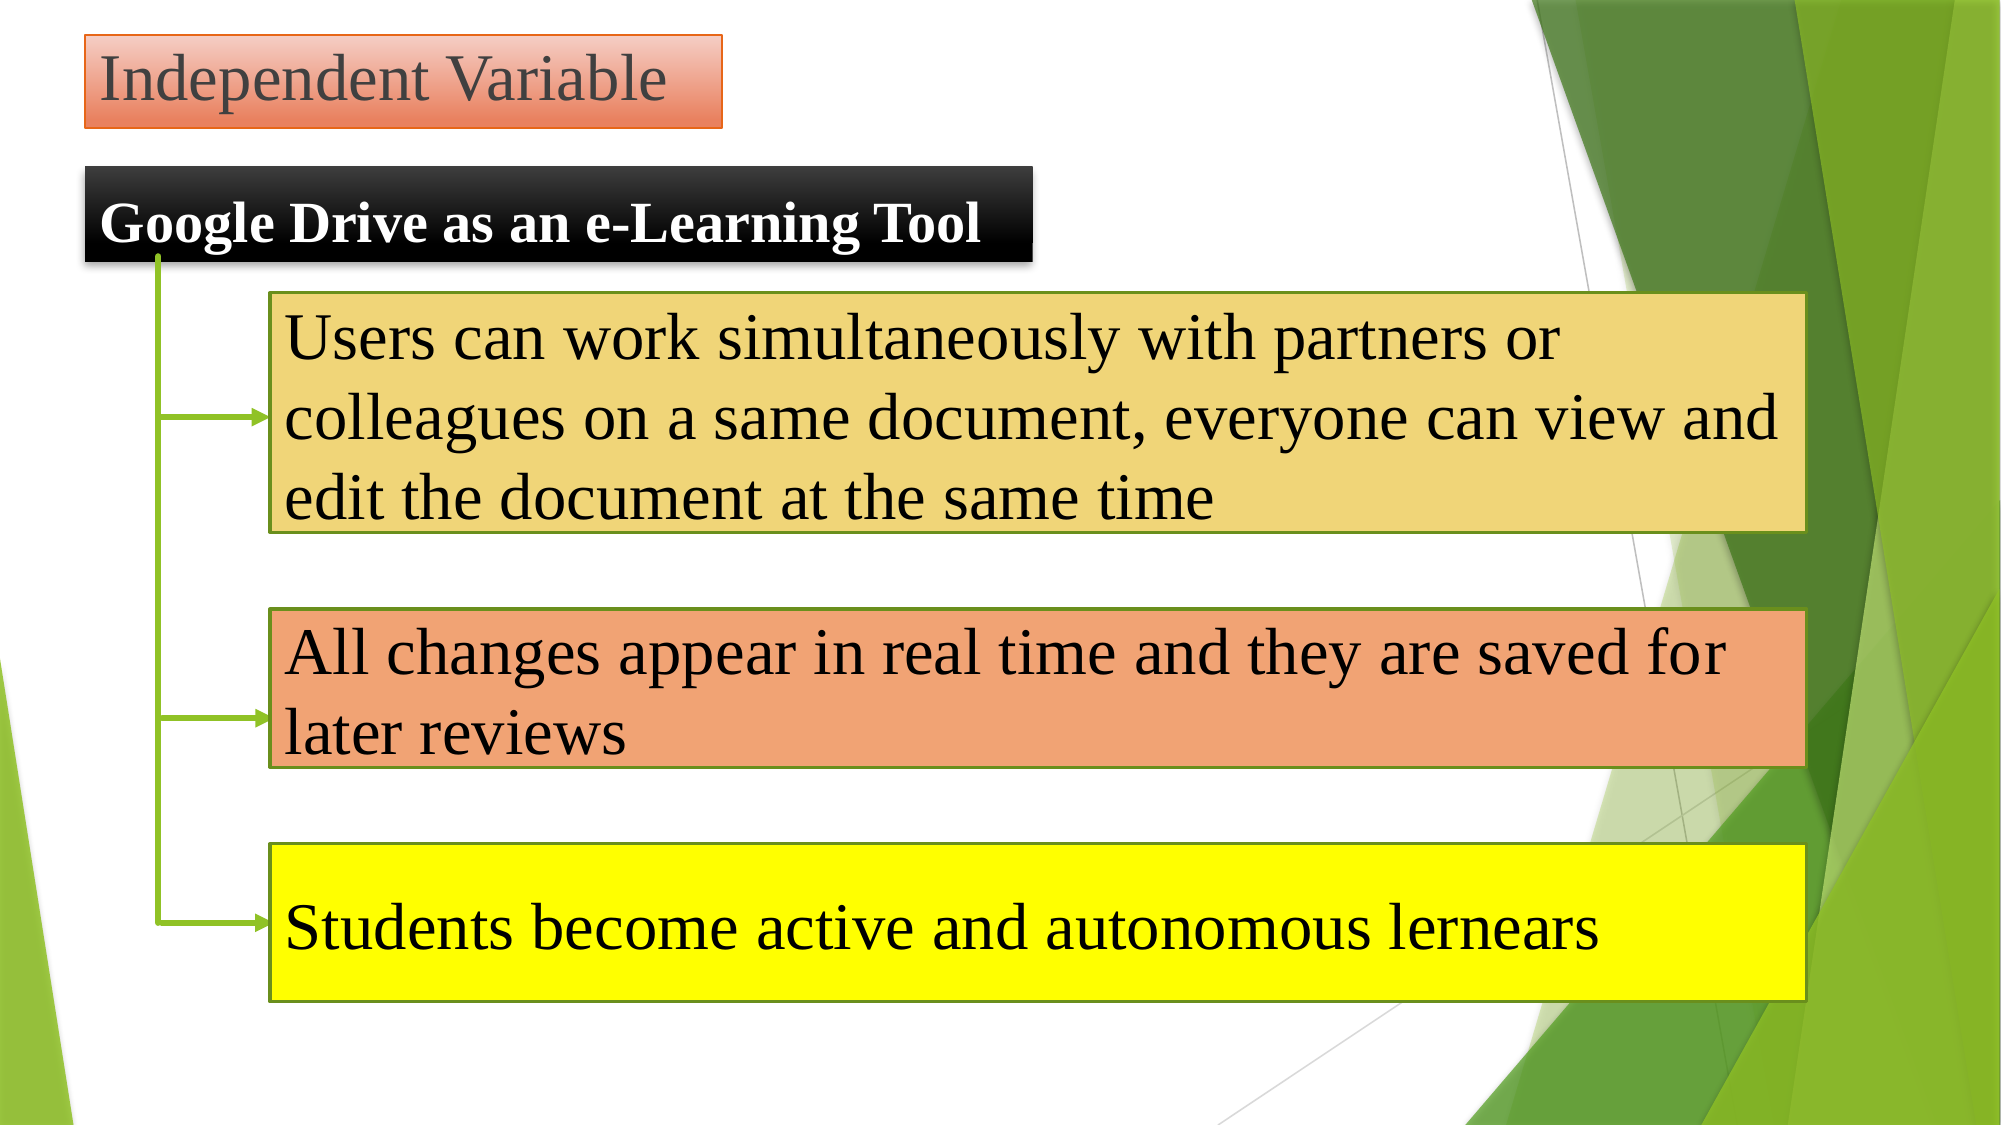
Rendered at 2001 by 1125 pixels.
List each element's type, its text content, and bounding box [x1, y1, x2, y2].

text_box Users can work simultaneously with partners or colleagues on a same document, everyone can view and edit the document at the same time [268, 291, 1808, 534]
text_box Independent Variable [84, 34, 723, 129]
text_box All changes appear in real time and they are saved for later reviews [268, 607, 1808, 769]
text_box Google Drive as an e-Learning Tool [85, 166, 1033, 262]
text_box Students become active and autonomous lernears [268, 842, 1808, 1003]
